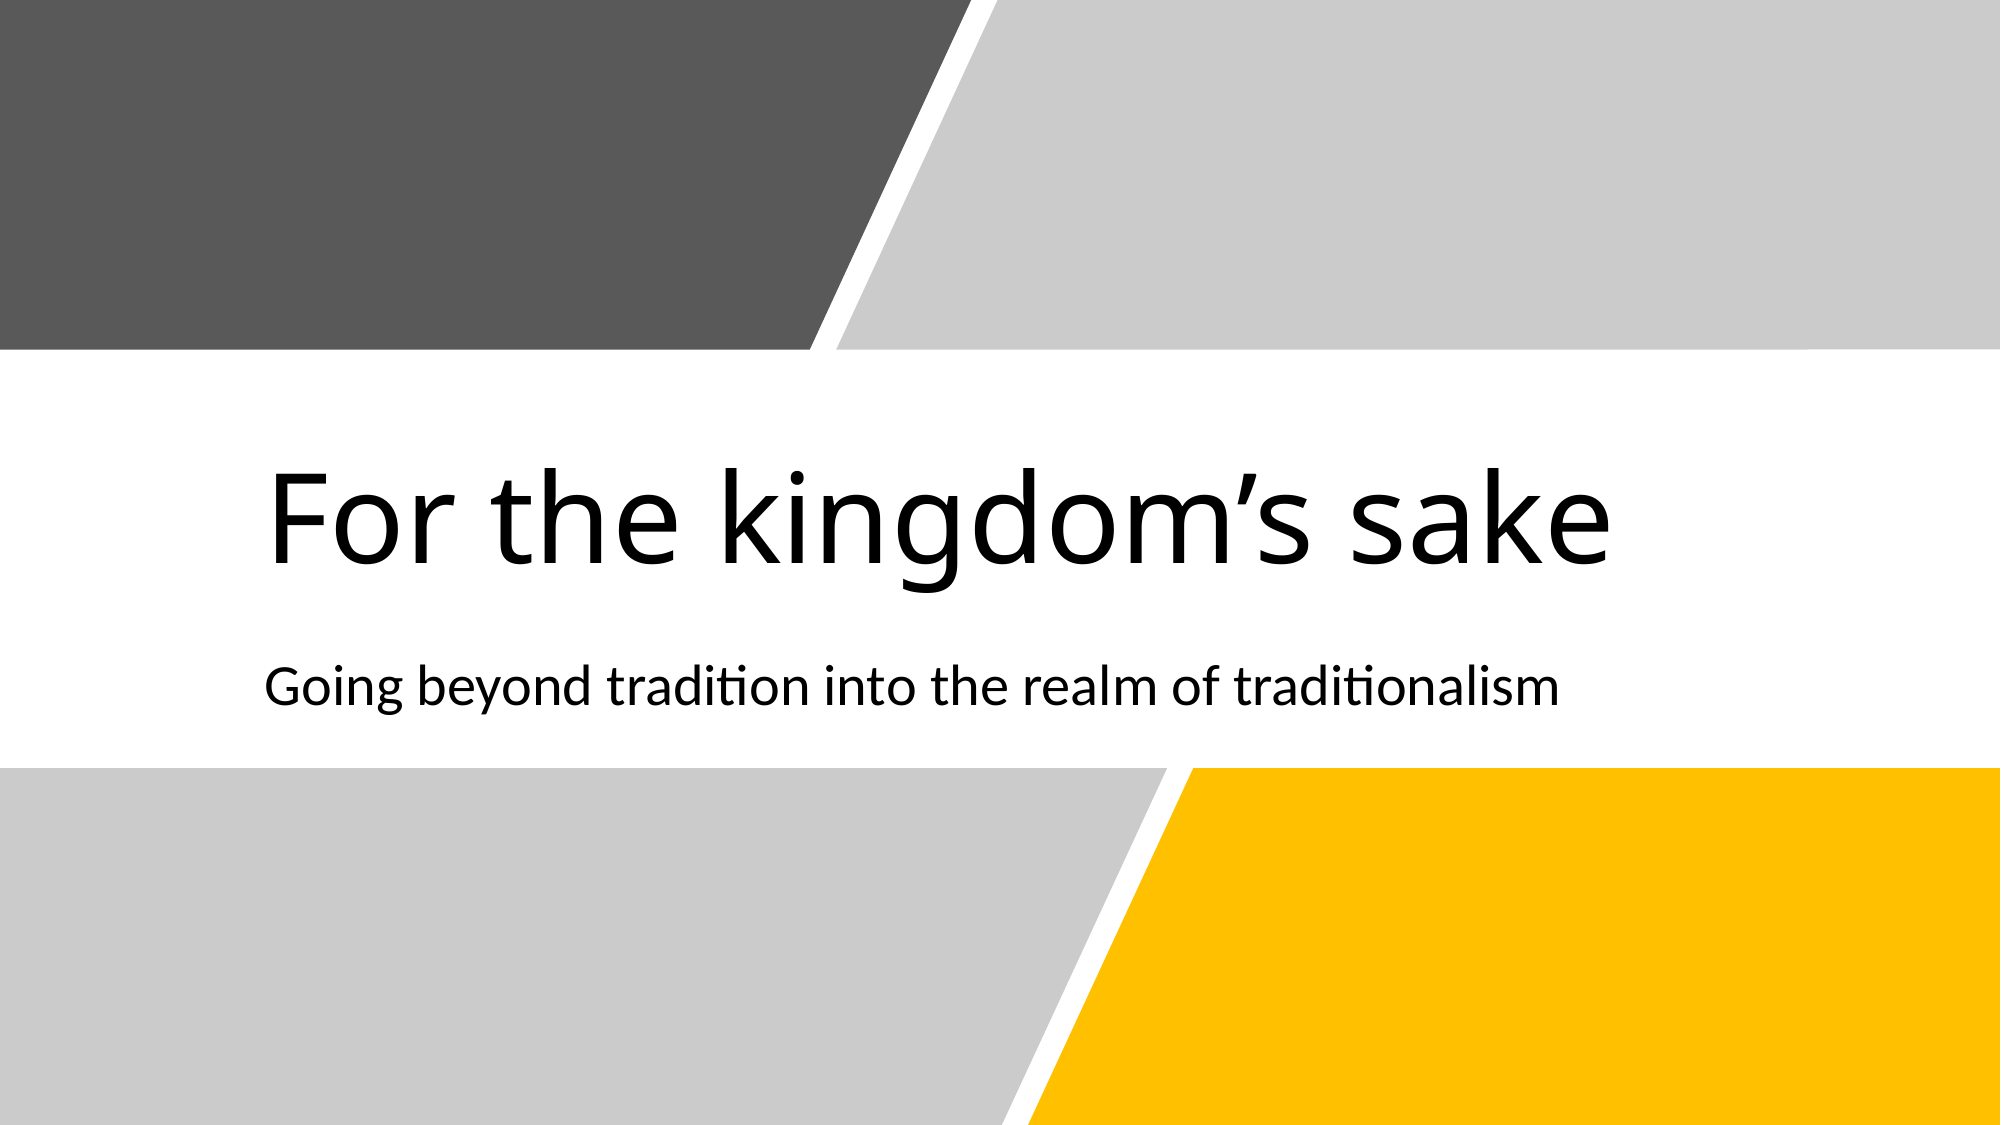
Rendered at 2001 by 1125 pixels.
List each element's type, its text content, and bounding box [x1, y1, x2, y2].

text_box [1026, 767, 2000, 1125]
text_box [834, 0, 2000, 351]
text_box [0, 767, 1169, 1125]
title For the kingdom’s sake [249, 368, 1750, 598]
subtitle Going beyond tradition into the realm of traditionalism [249, 647, 1750, 742]
text_box [1007, 767, 1192, 1125]
text_box [0, 0, 973, 351]
